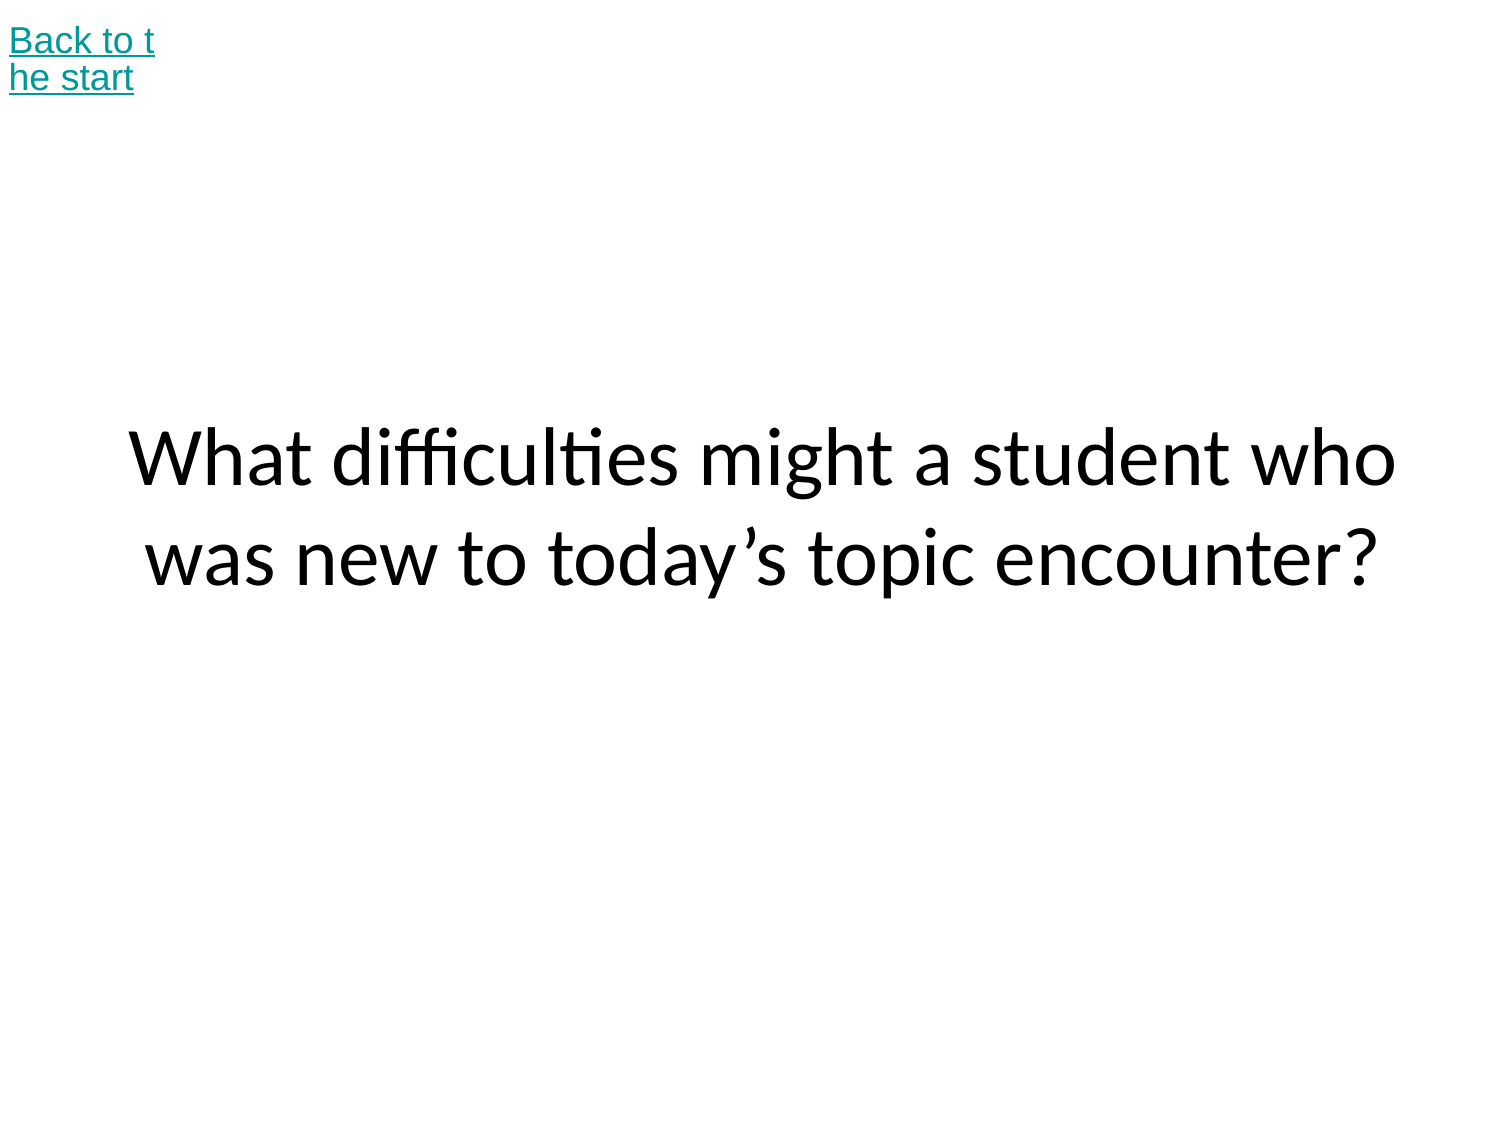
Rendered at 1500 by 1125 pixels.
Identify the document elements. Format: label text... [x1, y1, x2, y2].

text_box Back to the start [0, 8, 184, 68]
title What difficulties might a student who was new to today’s topic encounter? [88, 408, 1439, 597]
